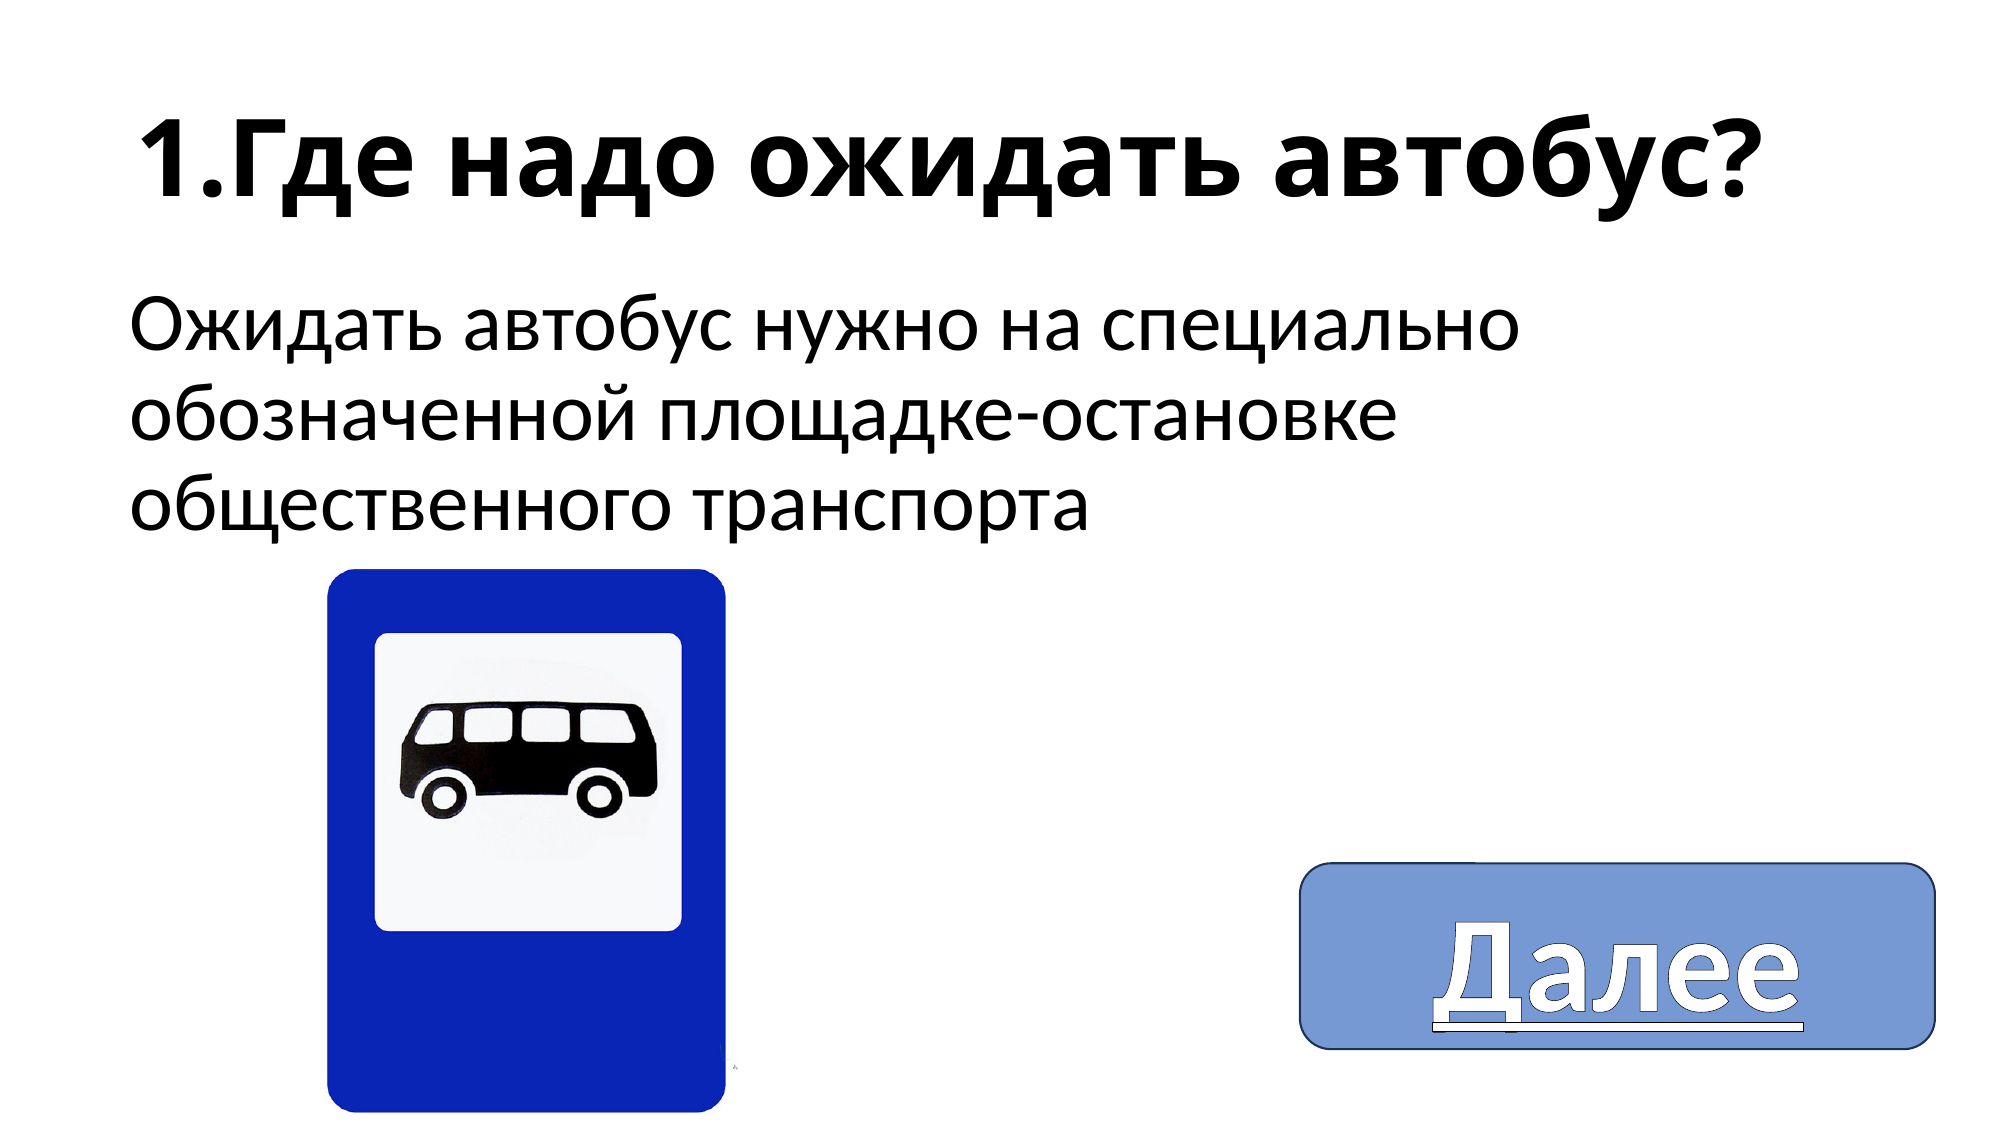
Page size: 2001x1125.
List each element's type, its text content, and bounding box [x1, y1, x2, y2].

list Ожидать автобус нужно на специально обозначенной площадке-остановке общественного транспорта [114, 270, 1735, 543]
text_box Далее [1298, 862, 1936, 1051]
picture [312, 554, 741, 1125]
title 1.Где надо ожидать автобус? [101, 53, 1827, 271]
